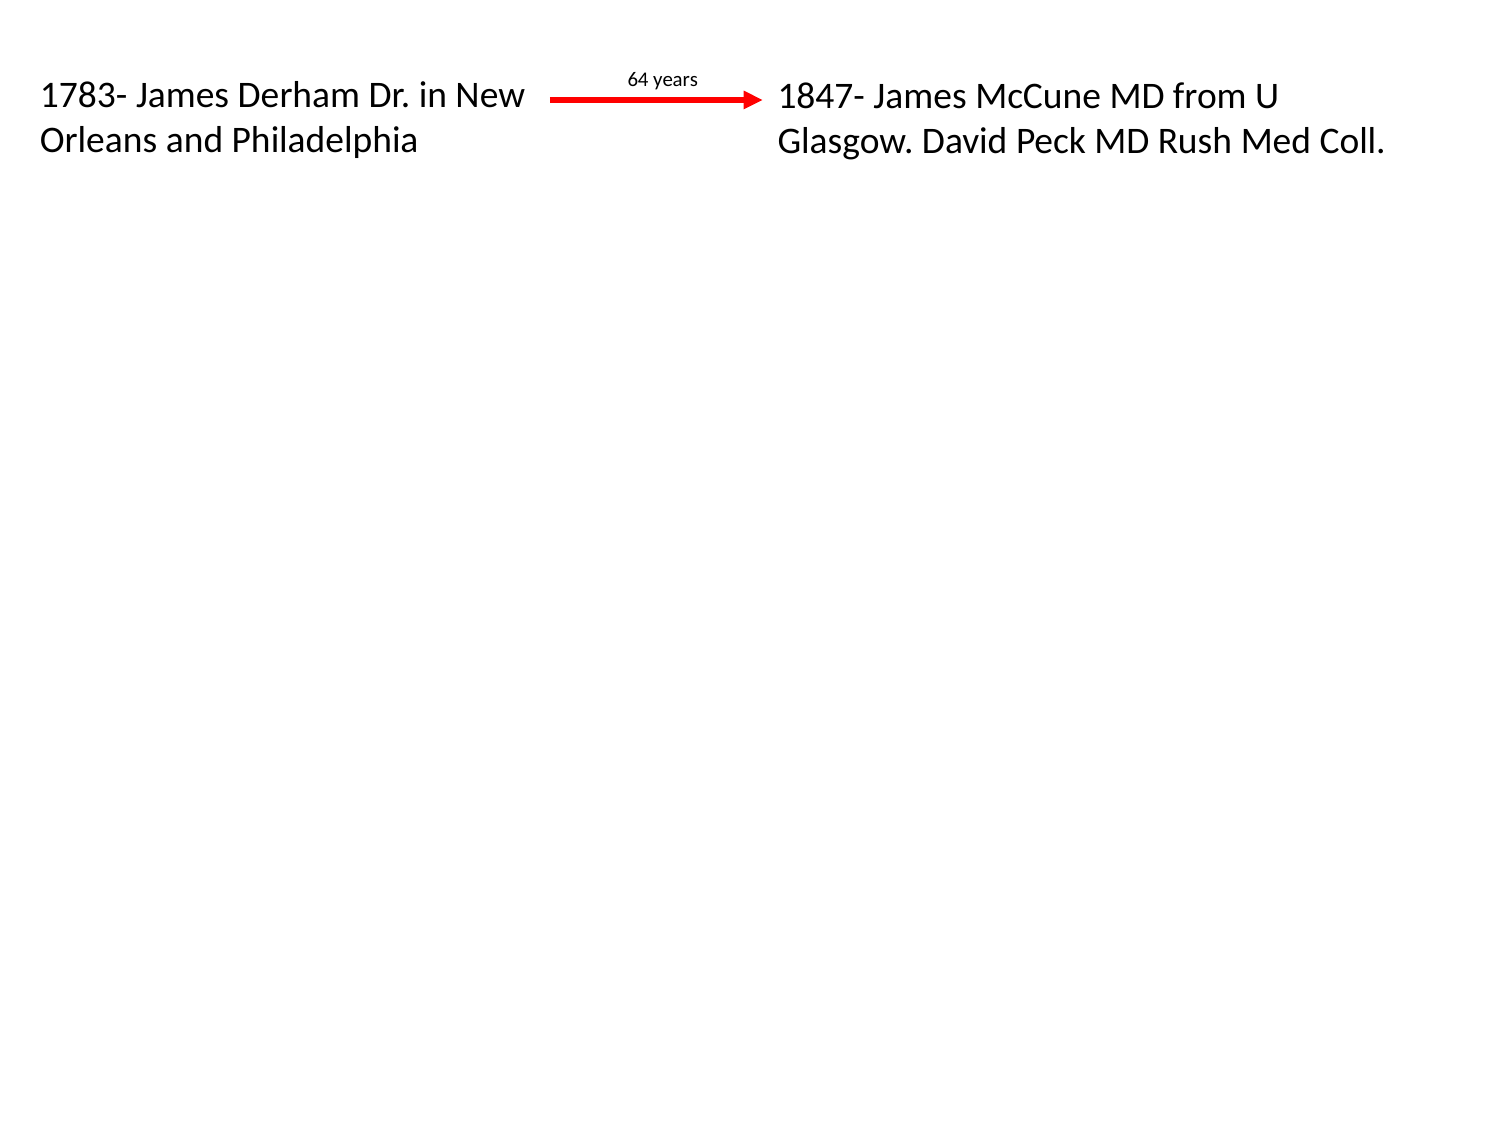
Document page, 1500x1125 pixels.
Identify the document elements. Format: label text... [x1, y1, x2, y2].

text_box 1847- James McCune MD from U Glasgow. David Peck MD Rush Med Coll. [762, 63, 1438, 294]
text_box 64 years [612, 58, 725, 99]
text_box 1783- James Derham Dr. in New Orleans and Philadelphia [24, 62, 663, 213]
